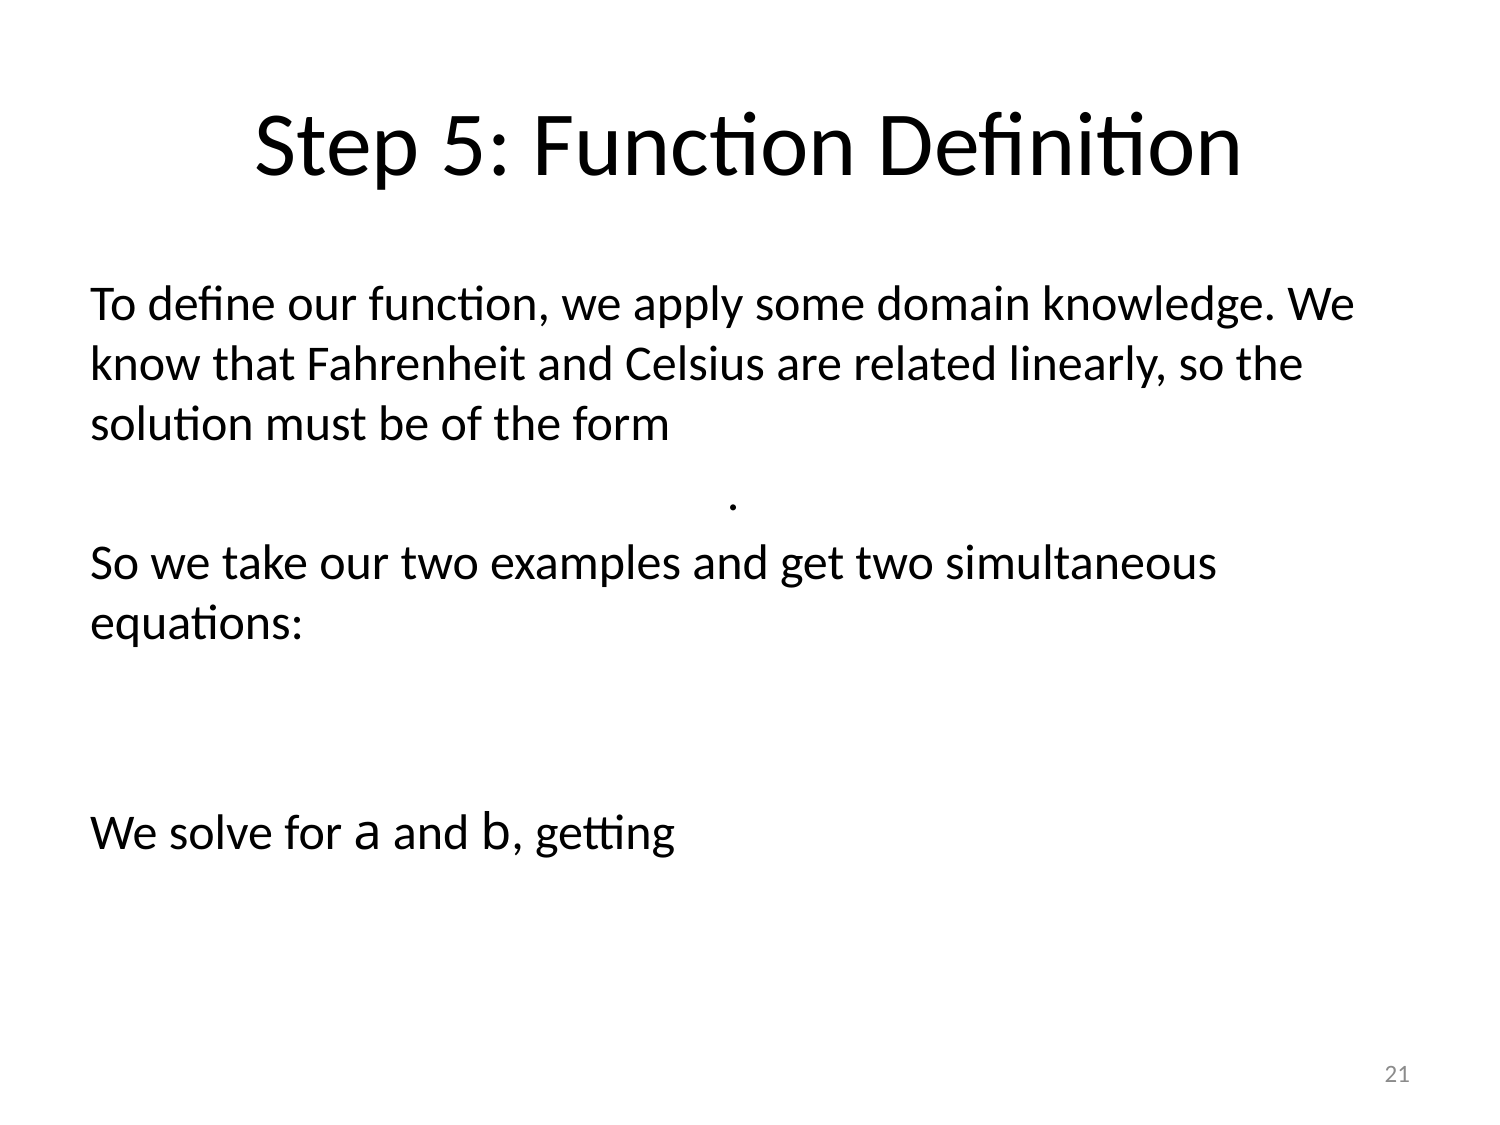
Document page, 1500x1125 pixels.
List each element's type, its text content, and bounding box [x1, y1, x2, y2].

title Step 5: Function Definition [75, 45, 1425, 233]
slide_number 21 [1074, 1042, 1425, 1103]
